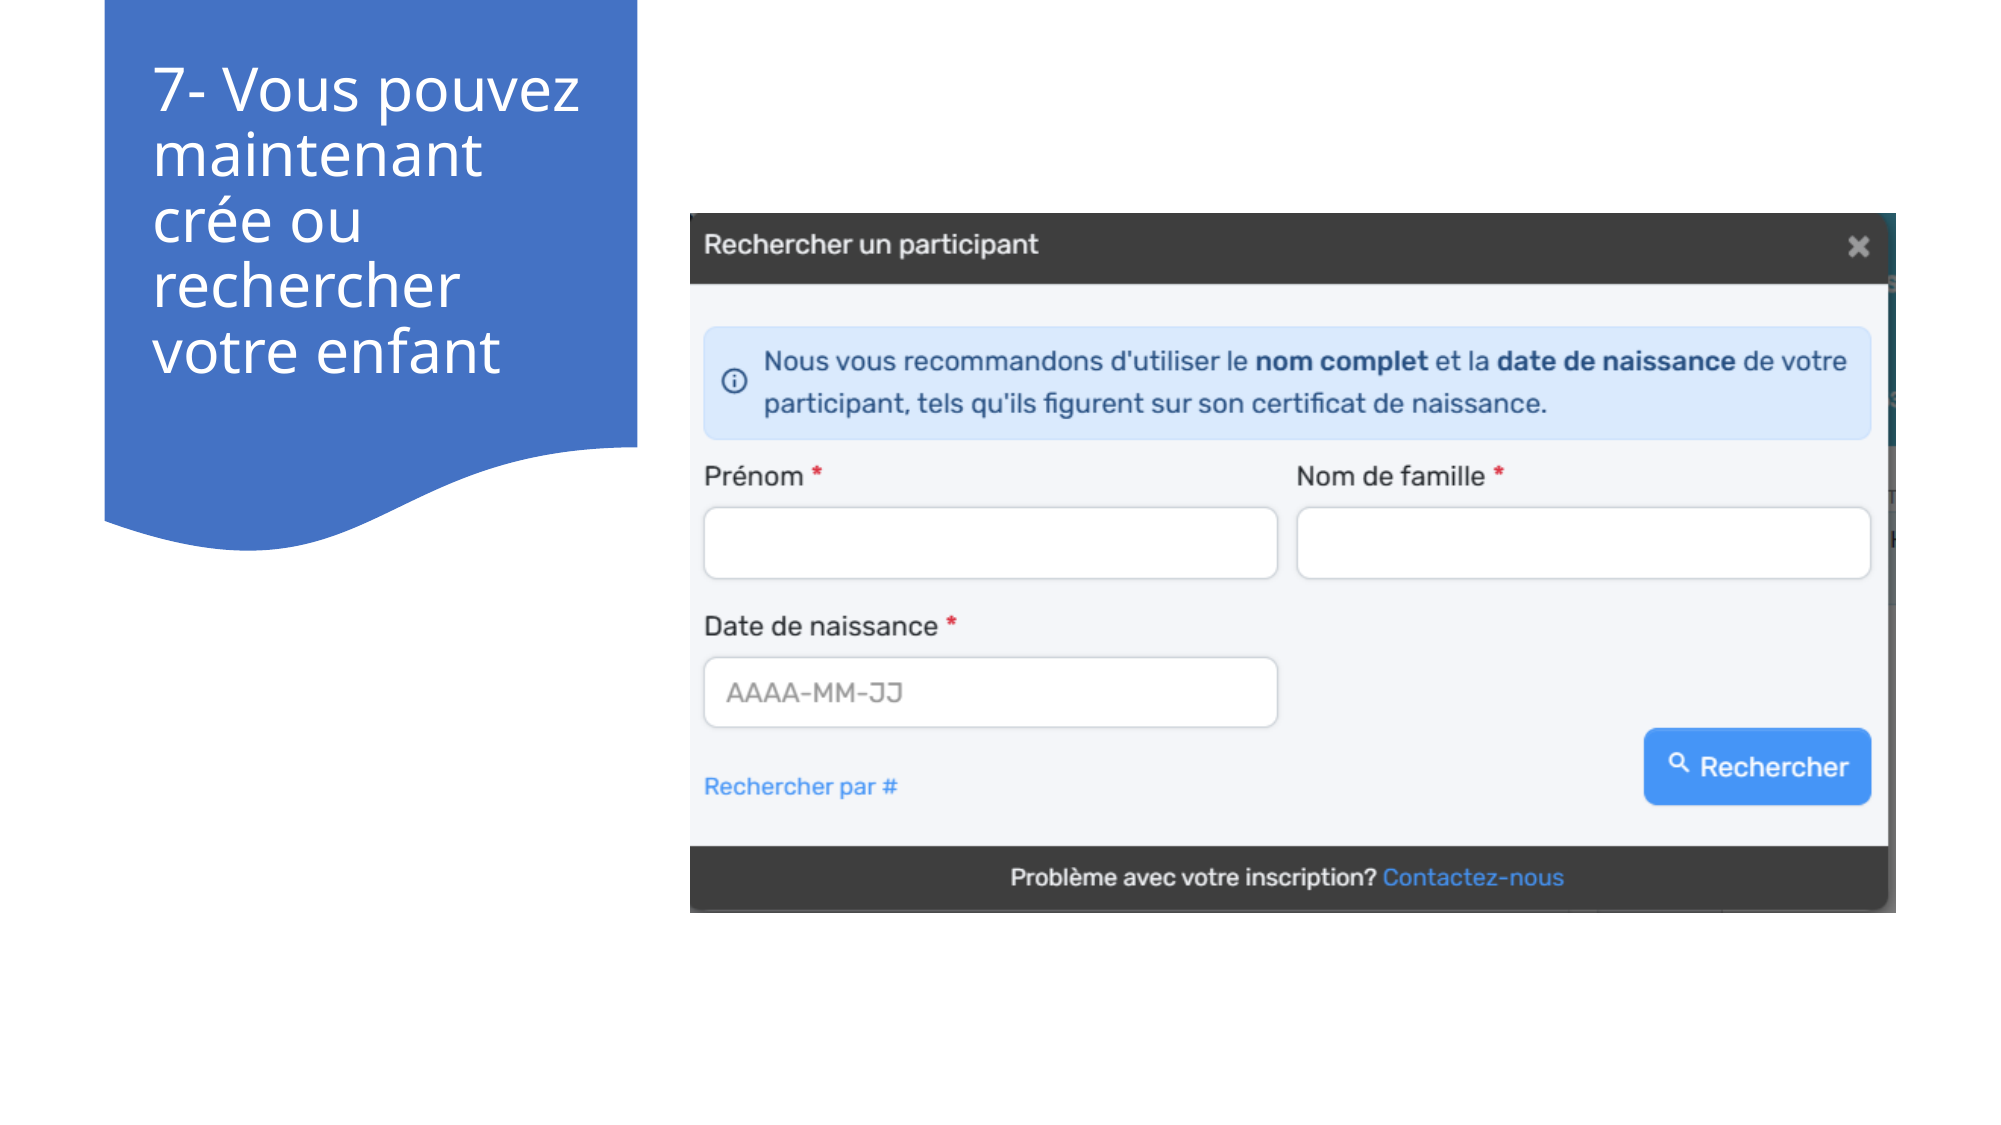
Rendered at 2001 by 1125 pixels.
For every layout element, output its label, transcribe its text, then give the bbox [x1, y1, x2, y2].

text_box 7- Vous pouvez maintenant crée ou rechercher votre enfant [137, 28, 604, 417]
text_box [103, 0, 639, 552]
picture [690, 212, 1896, 913]
